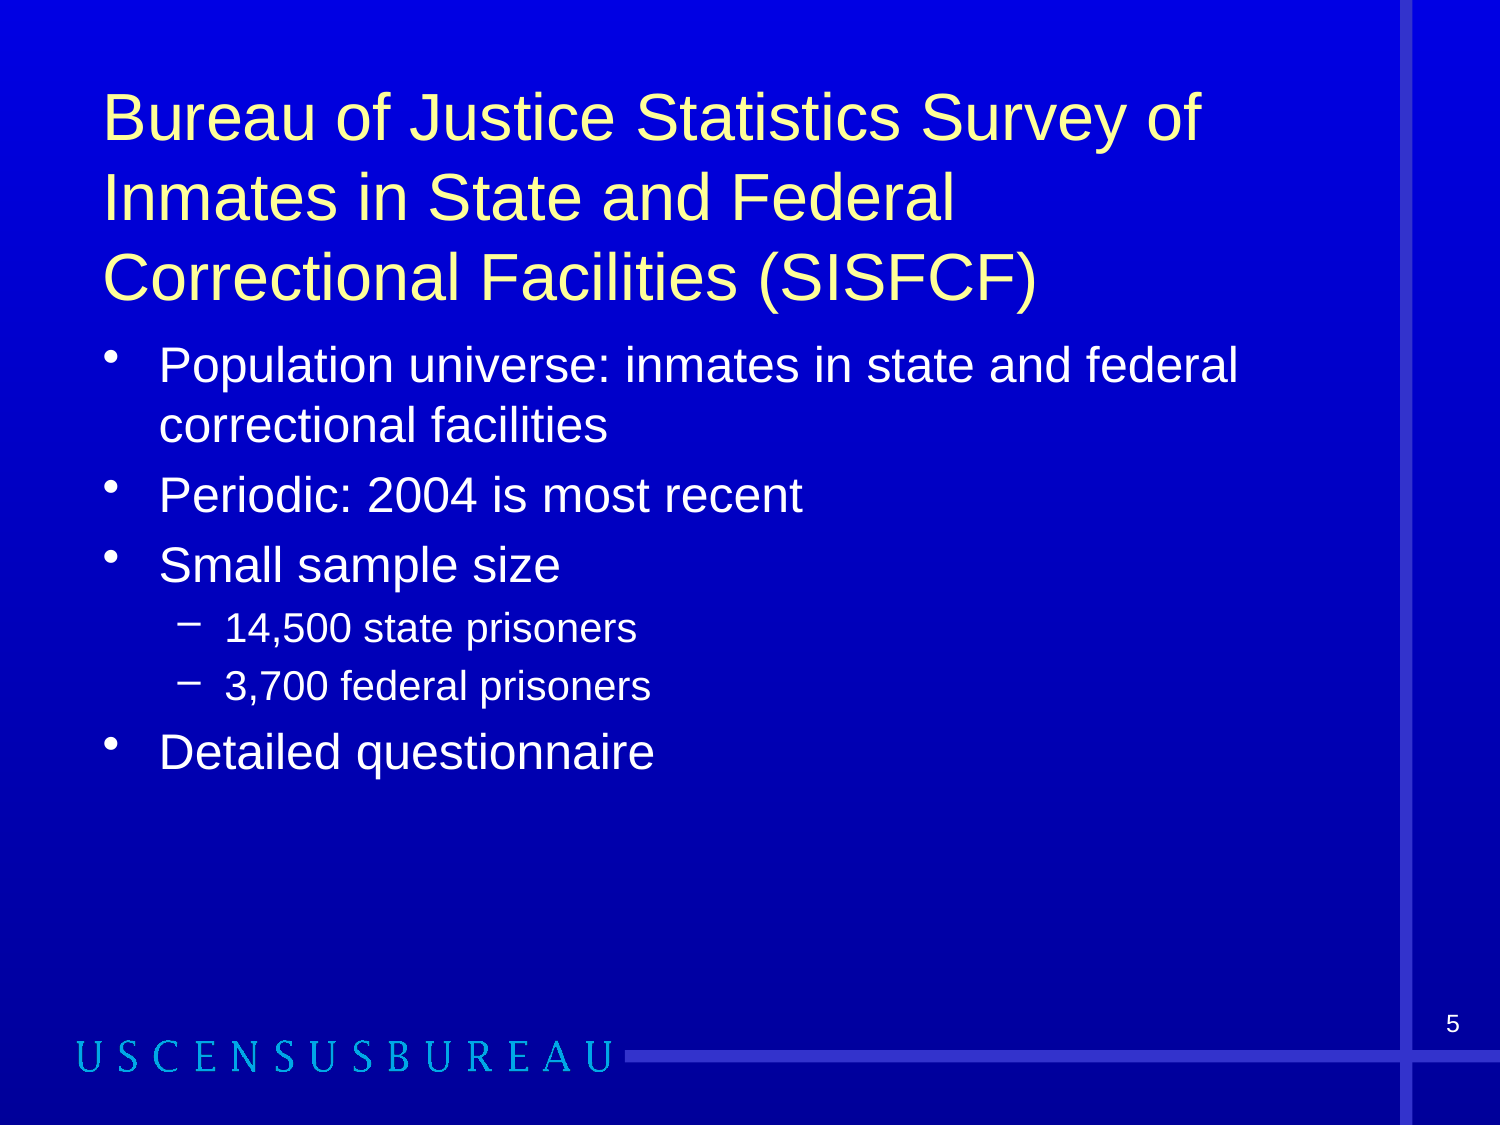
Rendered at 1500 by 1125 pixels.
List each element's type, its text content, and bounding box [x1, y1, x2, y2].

title Bureau of Justice Statistics Survey of Inmates in State and Federal Correctional Facilities (SISFCF) [87, 99, 1350, 288]
slide_number 5 [1162, 999, 1476, 1076]
list Population universe: inmates in state and federal correctional facilities Periodic: 2004 is most recent Small sample size 14,500 state prisoners 3,700 federal prisoners Detailed questionnaire [87, 324, 1350, 975]
picture [75, 1037, 613, 1075]
